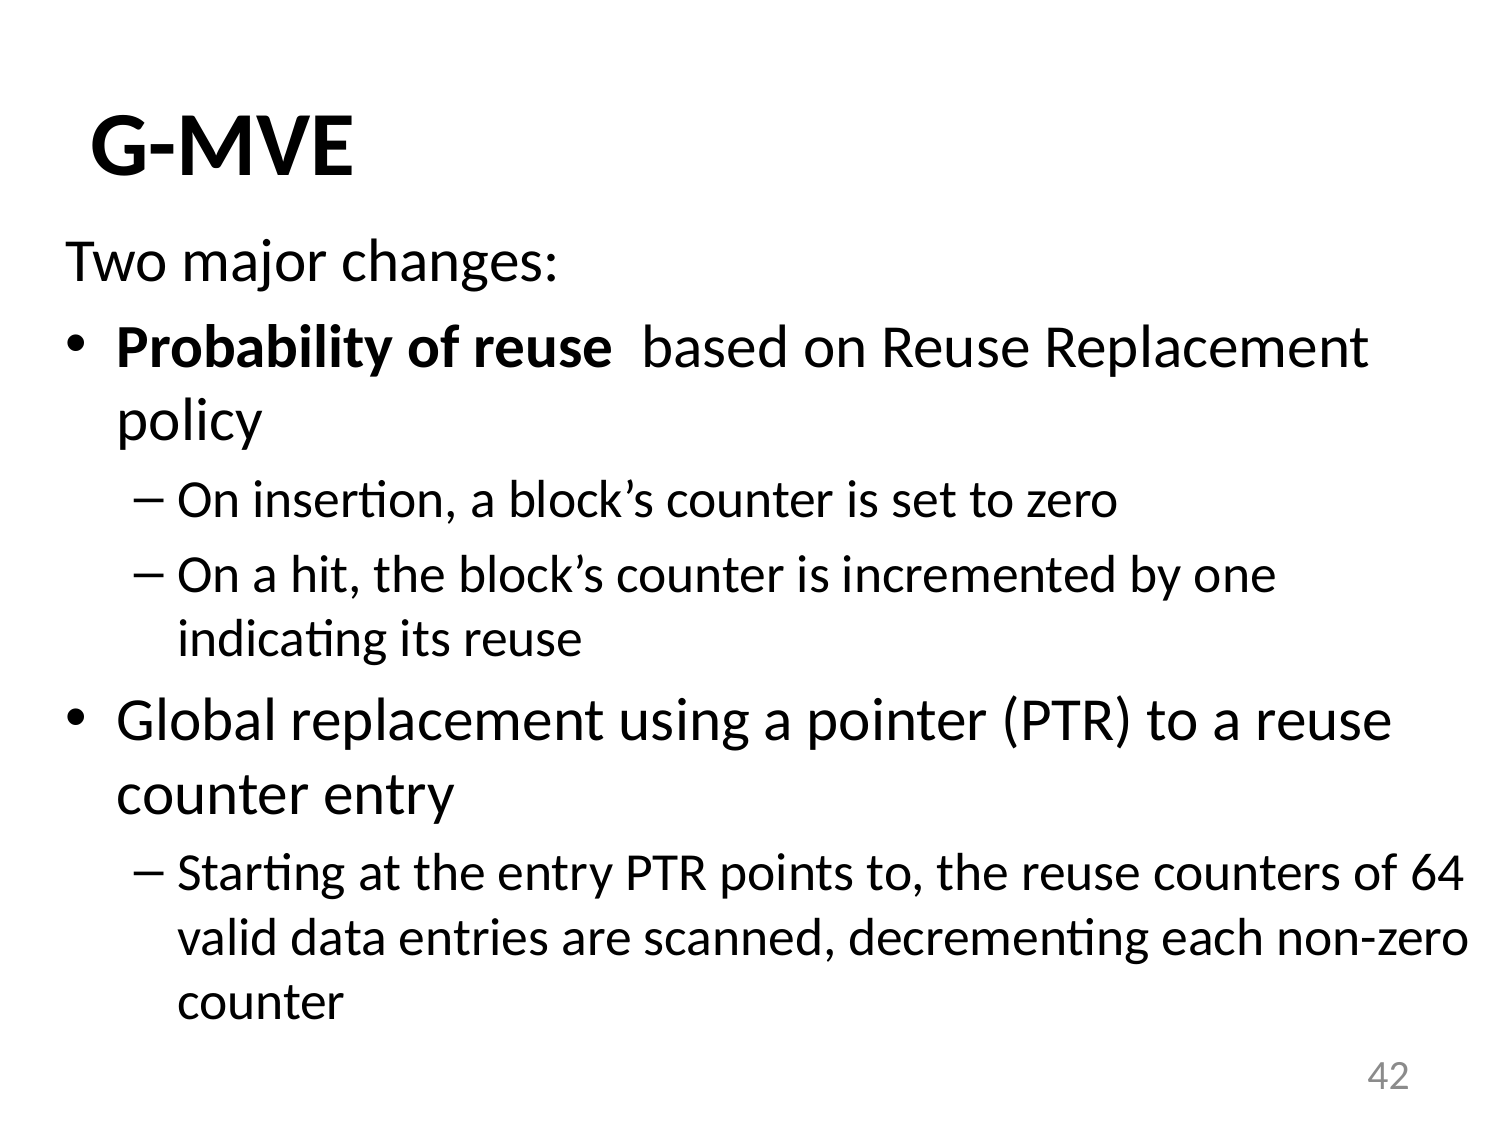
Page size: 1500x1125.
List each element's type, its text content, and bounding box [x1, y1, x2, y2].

slide_number 42 [1074, 1042, 1425, 1103]
list Two major changes: Probability of reuse based on Reuse Replacement policy On insertion, a block’s counter is set to zero On a hit, the block’s counter is incremented by one indicating its reuse Global replacement using a pointer (PTR) to a reuse counter entry Starting at the entry PTR points to, the reuse counters of 64 valid data entries are scanned, decrementing each non-zero counter [50, 212, 1500, 1043]
title G-MVE [75, 45, 1425, 212]
